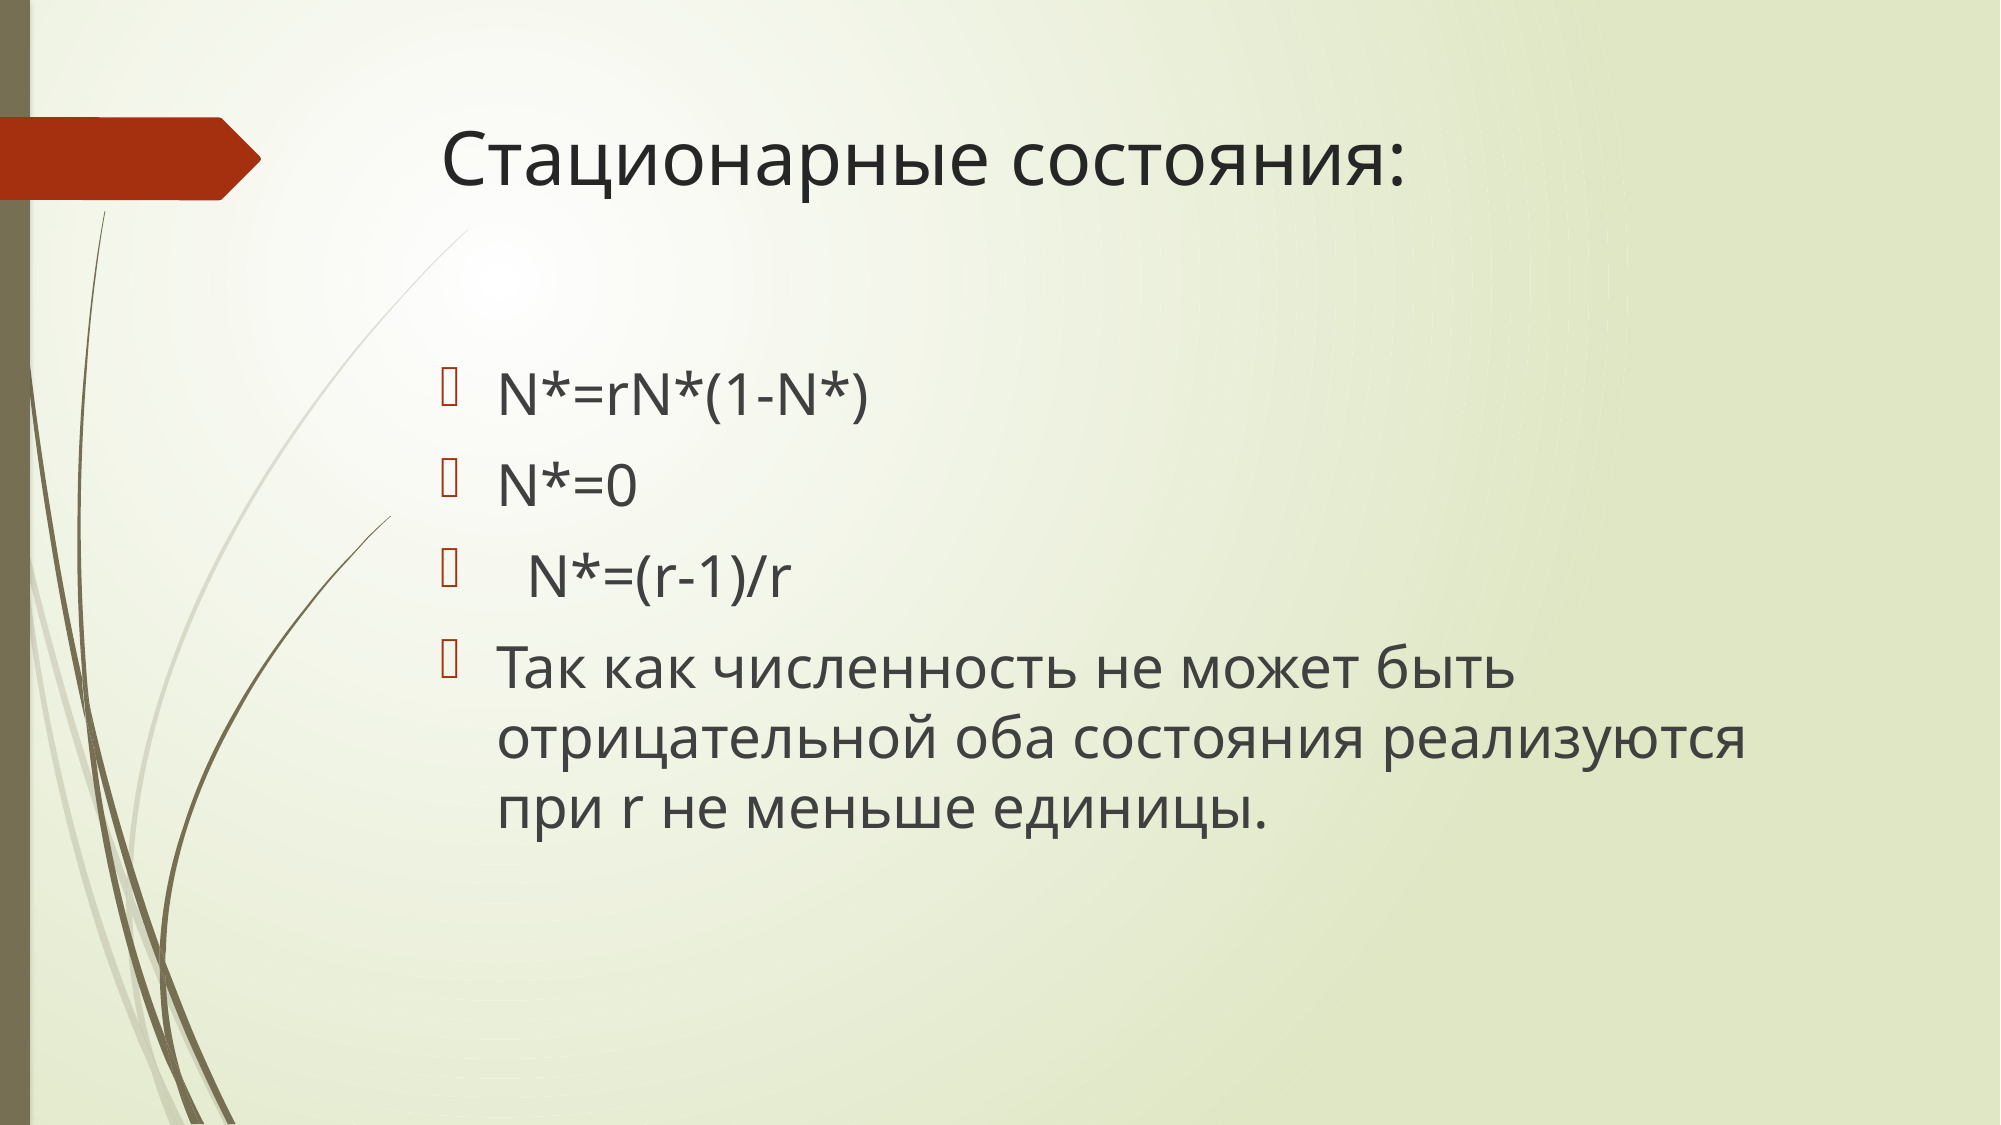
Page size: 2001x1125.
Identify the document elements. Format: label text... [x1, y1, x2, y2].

list N*=rN*(1-N*) N*=0 N*=(r-1)/r Так как численность не может быть отрицательной оба состояния реализуются при r не меньше единицы. [424, 350, 1888, 970]
title Стационарные состояния: [425, 102, 1888, 313]
